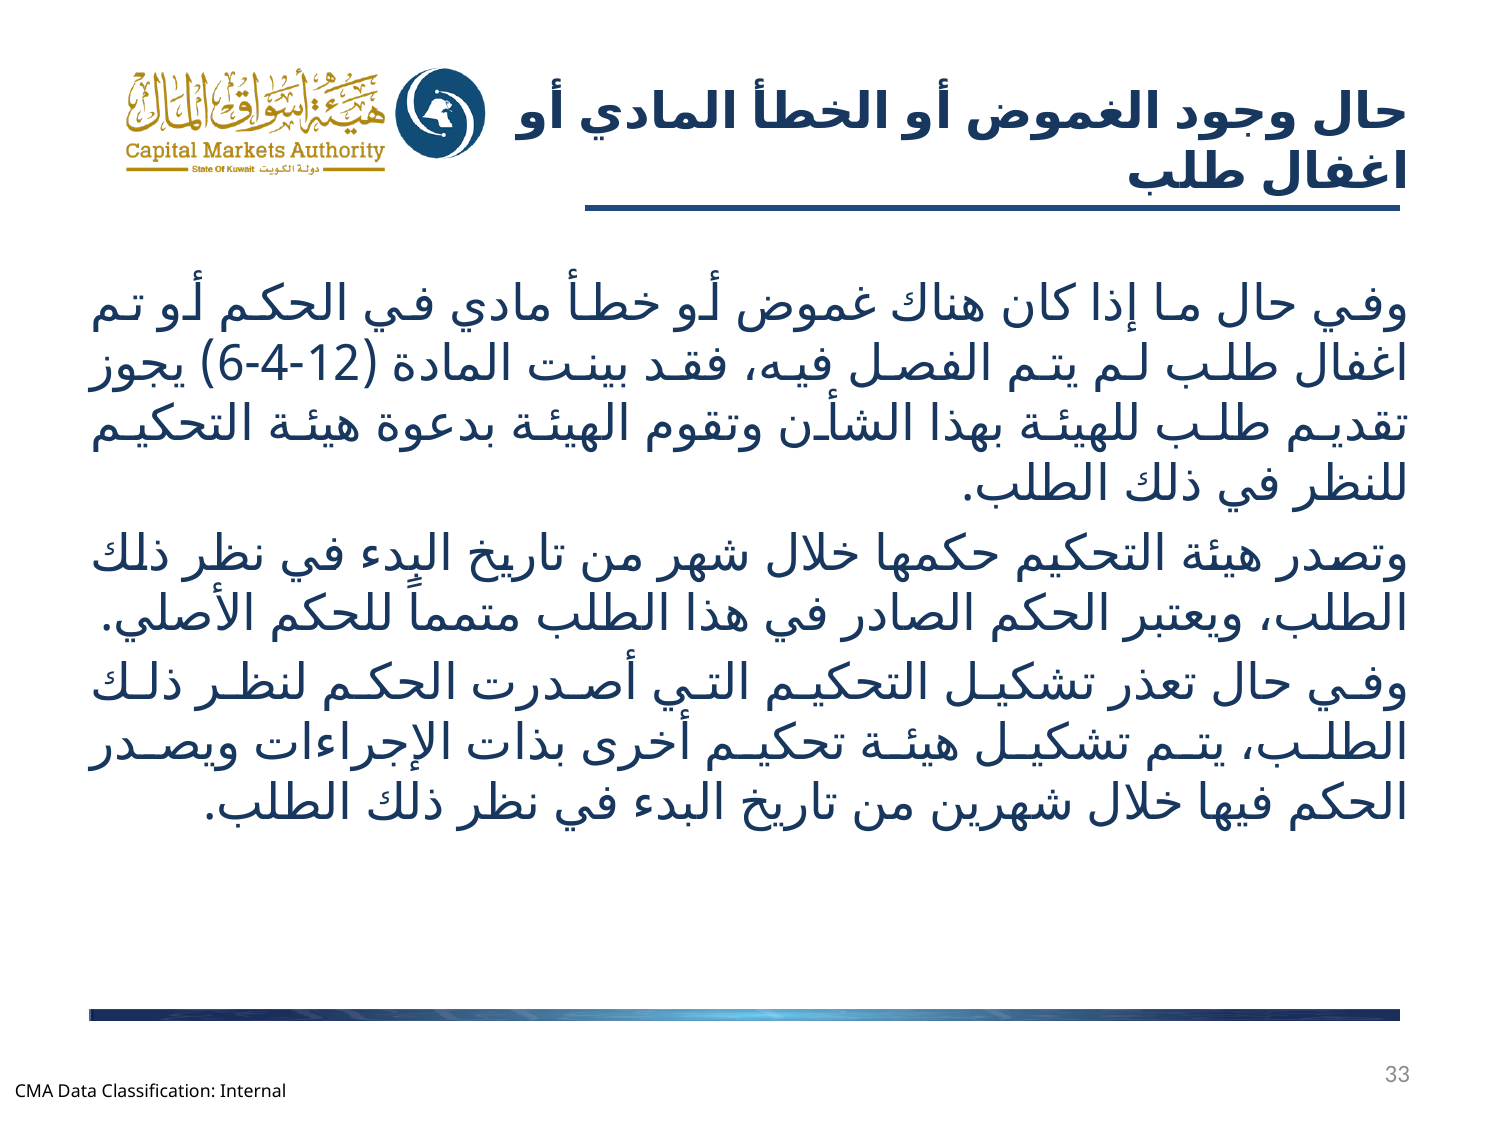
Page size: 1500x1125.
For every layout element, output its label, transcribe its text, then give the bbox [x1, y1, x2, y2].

picture [87, 1009, 1401, 1021]
slide_number 33 [1074, 1042, 1425, 1103]
list وفي حال ما إذا كان هناك غموض أو خطأ مادي في الحكم أو تم اغفال طلب لم يتم الفصل فيه، فقد بينت المادة (12-4-6) يجوز تقديم طلب للهيئة بهذا الشأن وتقوم الهيئة بدعوة هيئة التحكيم للنظر في ذلك الطلب. وتصدر هيئة التحكيم حكمها خلال شهر من تاريخ البدء في نظر ذلك الطلب، ويعتبر الحكم الصادر في هذا الطلب متمماً للحكم الأصلي. وفي حال تعذر تشكيل التحكيم التي أصدرت الحكم لنظر ذلك الطلب، يتم تشكيل هيئة تحكيم أخرى بذات الإجراءات ويصدر الحكم فيها خلال شهرين من تاريخ البدء في نظر ذلك الطلب. [75, 262, 1425, 1005]
title حال وجود الغموض أو الخطأ المادي أو اغفال طلب [460, 45, 1425, 233]
text_box [99, 287, 1450, 1030]
picture [74, 40, 536, 203]
